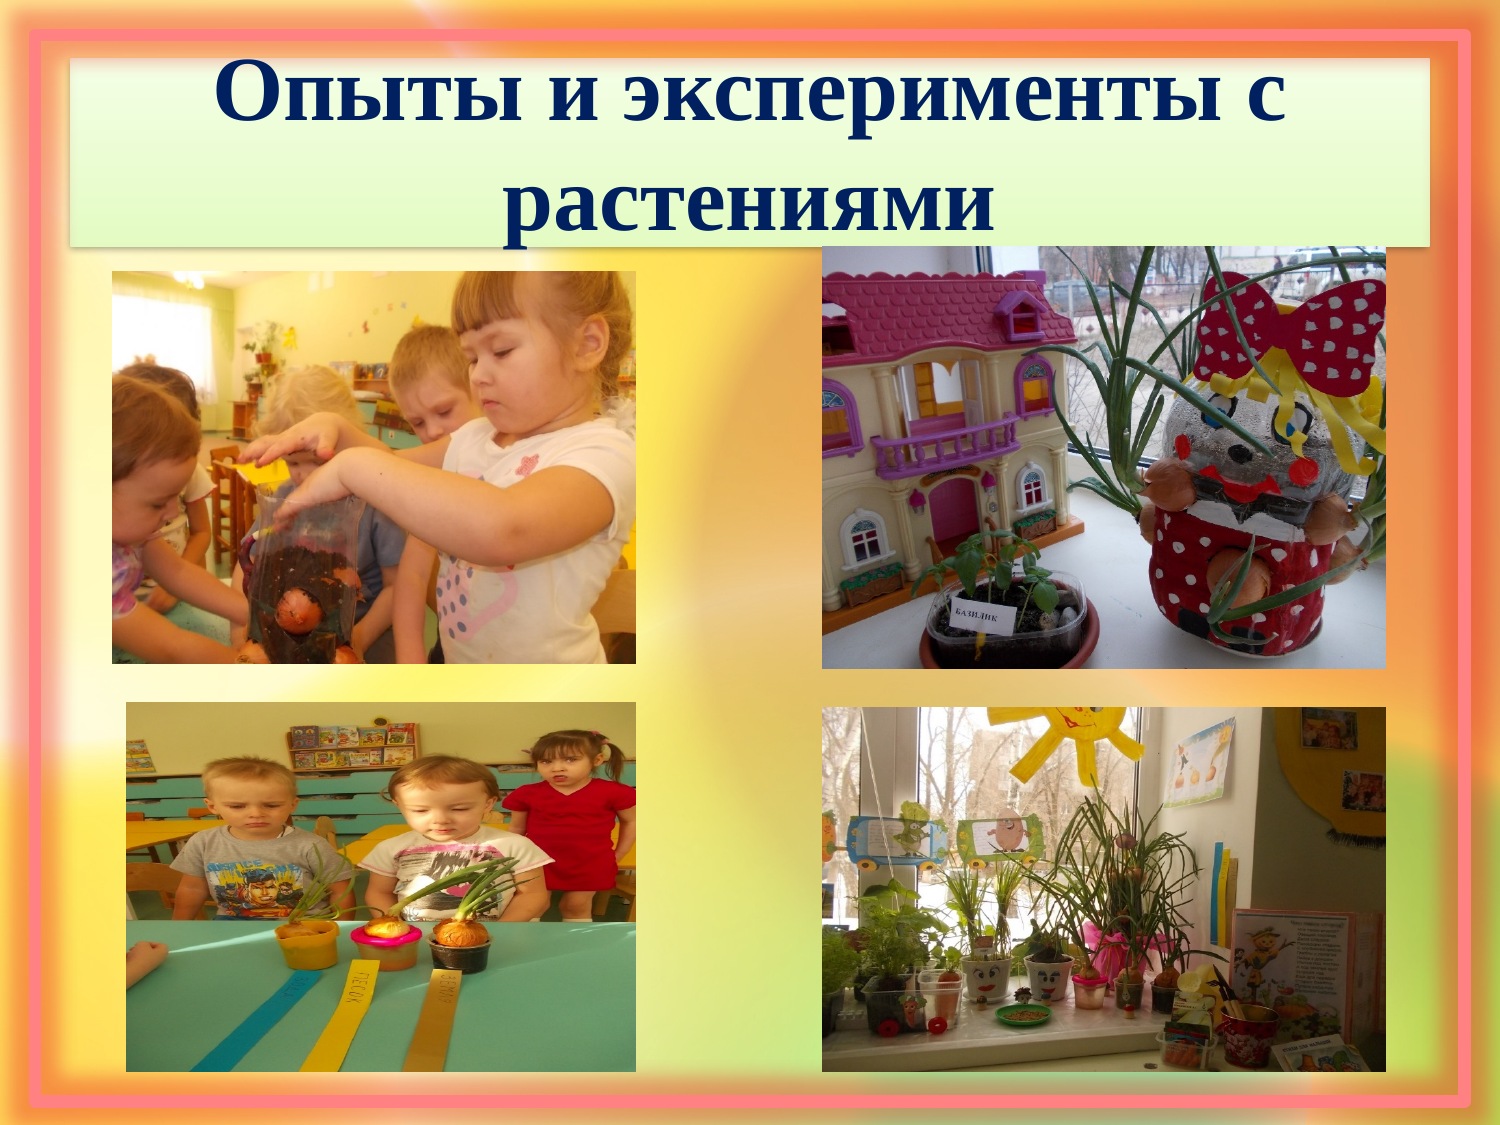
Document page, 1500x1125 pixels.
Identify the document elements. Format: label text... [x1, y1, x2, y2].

picture [126, 702, 636, 1072]
title Опыты и эксперименты с растениями [75, 45, 1425, 233]
picture [111, 271, 636, 664]
picture [822, 246, 1386, 669]
picture [822, 706, 1386, 1072]
